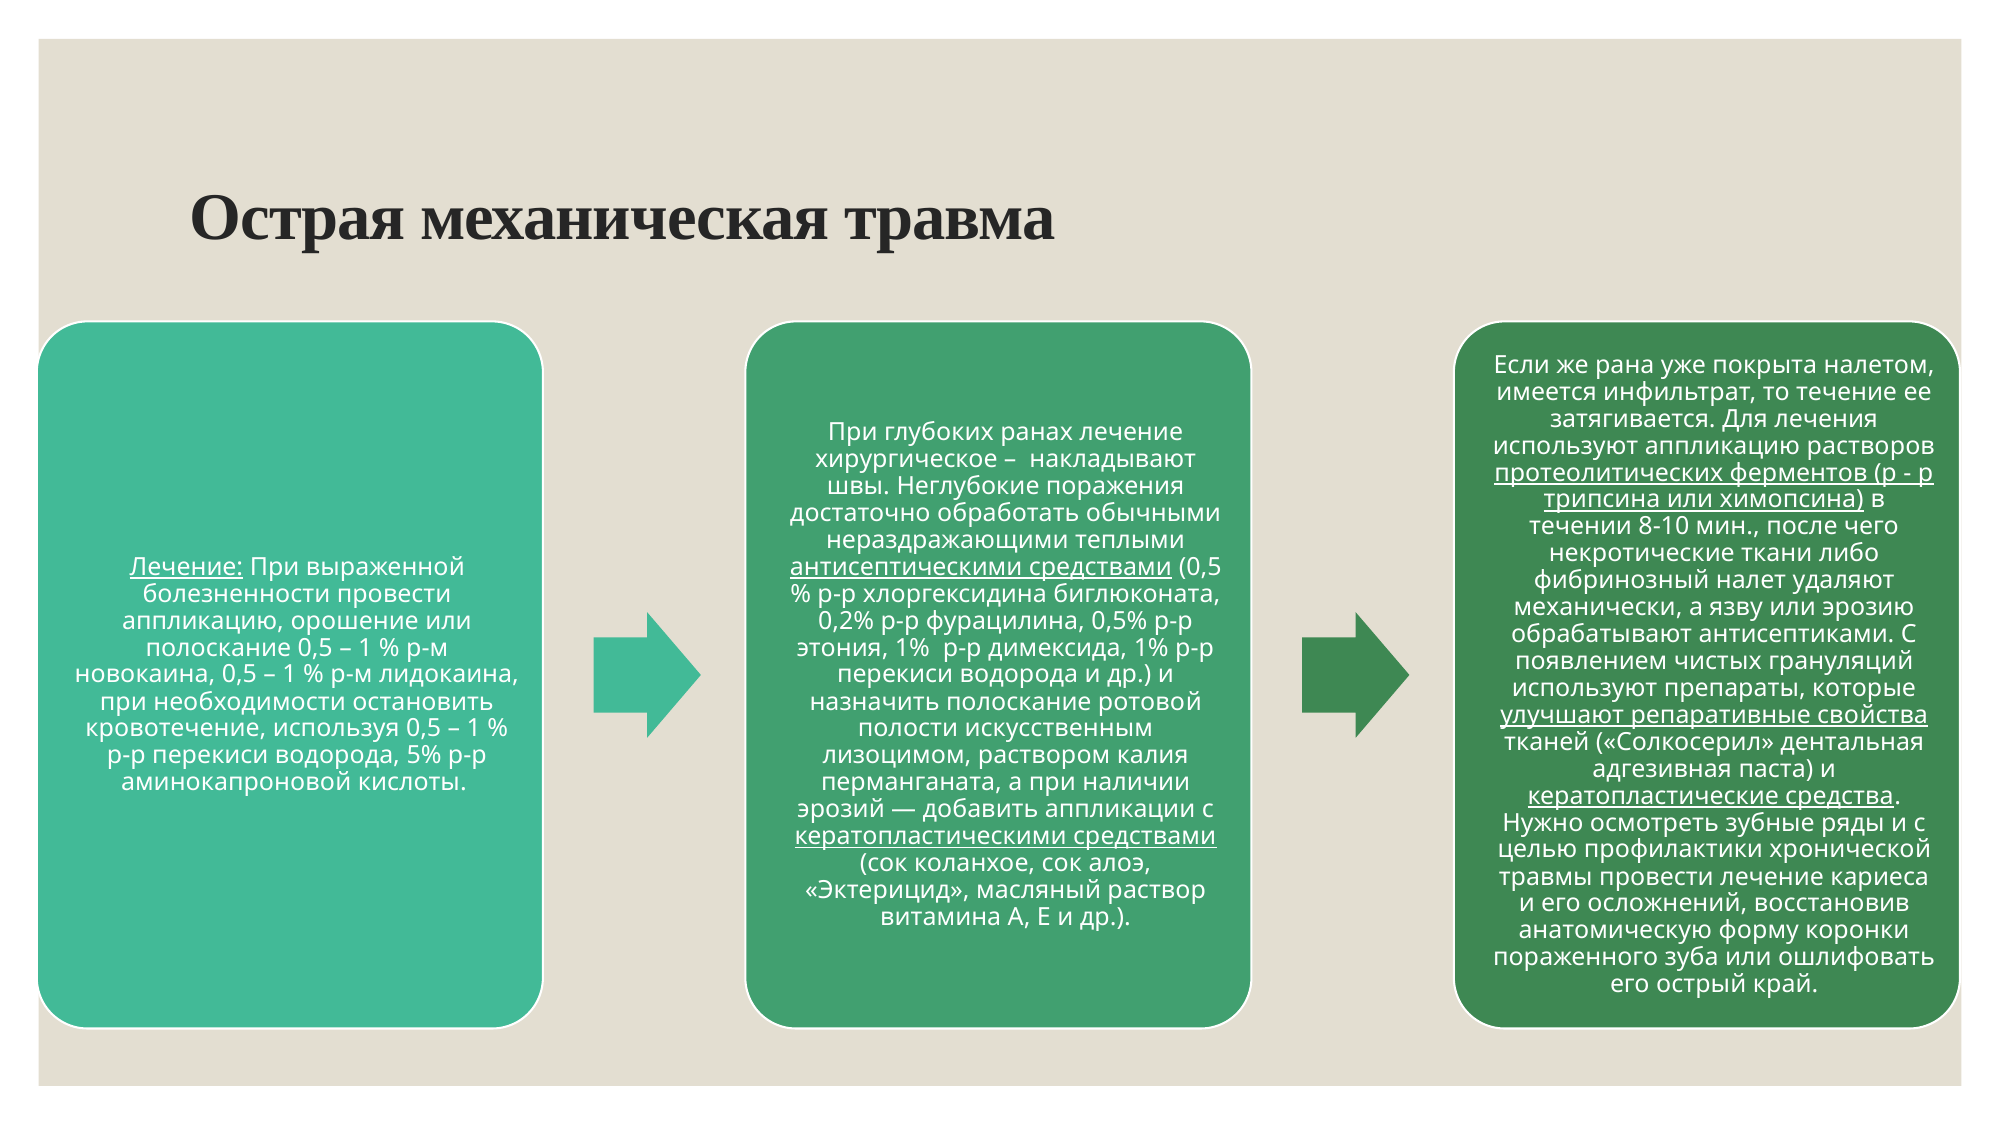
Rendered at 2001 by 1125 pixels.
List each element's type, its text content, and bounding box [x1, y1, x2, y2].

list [35, 262, 1962, 1088]
title Острая механическая травма [174, 105, 1825, 257]
